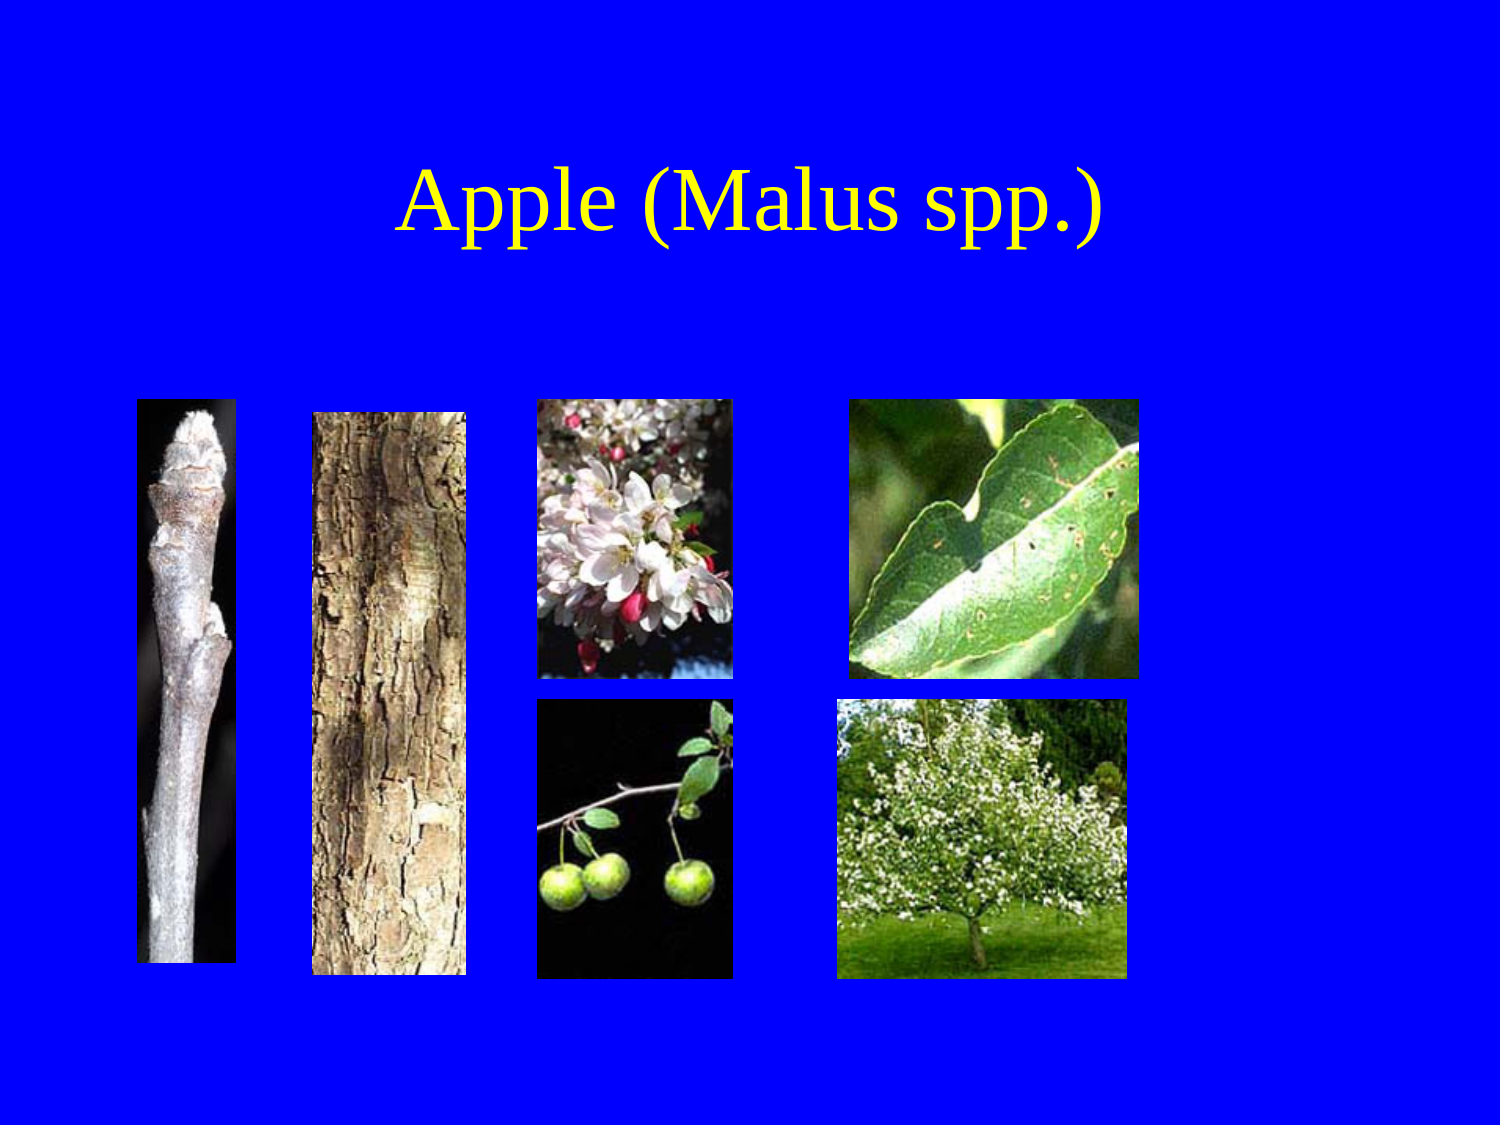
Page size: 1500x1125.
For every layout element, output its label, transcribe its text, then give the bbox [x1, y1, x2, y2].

picture [312, 412, 466, 975]
picture [837, 699, 1127, 979]
picture [849, 399, 1140, 679]
picture [137, 399, 236, 963]
title Apple (Malus spp.) [112, 99, 1388, 288]
picture [537, 399, 733, 679]
picture [537, 699, 733, 979]
